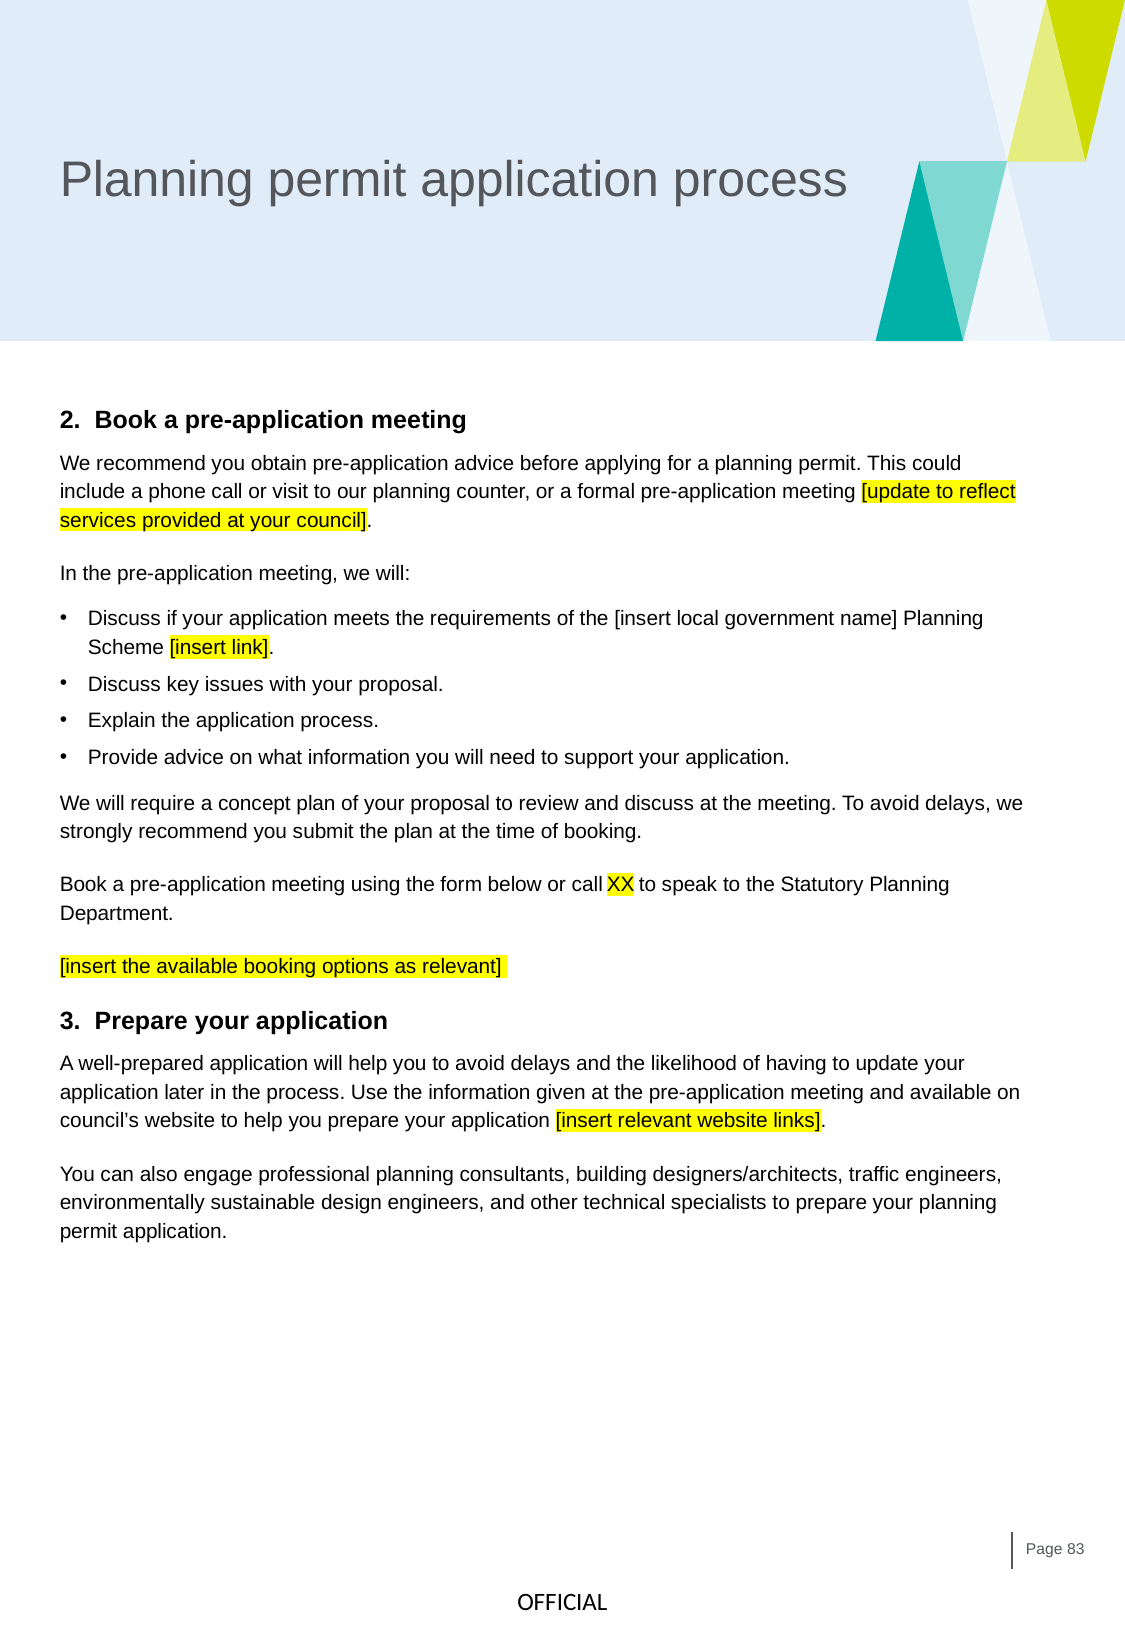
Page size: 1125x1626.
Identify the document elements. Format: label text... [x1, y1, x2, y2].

slide_number Page 83 [1025, 1505, 1093, 1591]
title Planning permit application process [59, 91, 857, 262]
text_box 2. Book a pre-application meeting We recommend you obtain pre-application advice before applying for a planning permit. This could include a phone call or visit to our planning counter, or a formal pre-application meeting [update to reflect services provided at your council]. In the pre-application meeting, we will: Discuss if your application meets the requirements of the [insert local government name] Planning Scheme [insert link]. Discuss key issues with your proposal. Explain the application process. Provide advice on what information you will need to support your application. We will require a concept plan of your proposal to review and discuss at the meeting. To avoid delays, we strongly recommend you submit the plan at the time of booking. Book a pre-application meeting using the form below or call XX to speak to the Statutory Planning Department. [insert the available booking options as relevant] 3. Prepare your application A well-prepared application will help you to avoid delays and the likelihood of having to update your application later in the process. Use the information given at the pre-application meeting and available on council’s website to help you prepare your application [insert relevant website links]. You can also engage professional planning consultants, building designers/architects, traffic engineers, environmentally sustainable design engineers, and other technical specialists to prepare your planning permit application. [59, 399, 1026, 1427]
